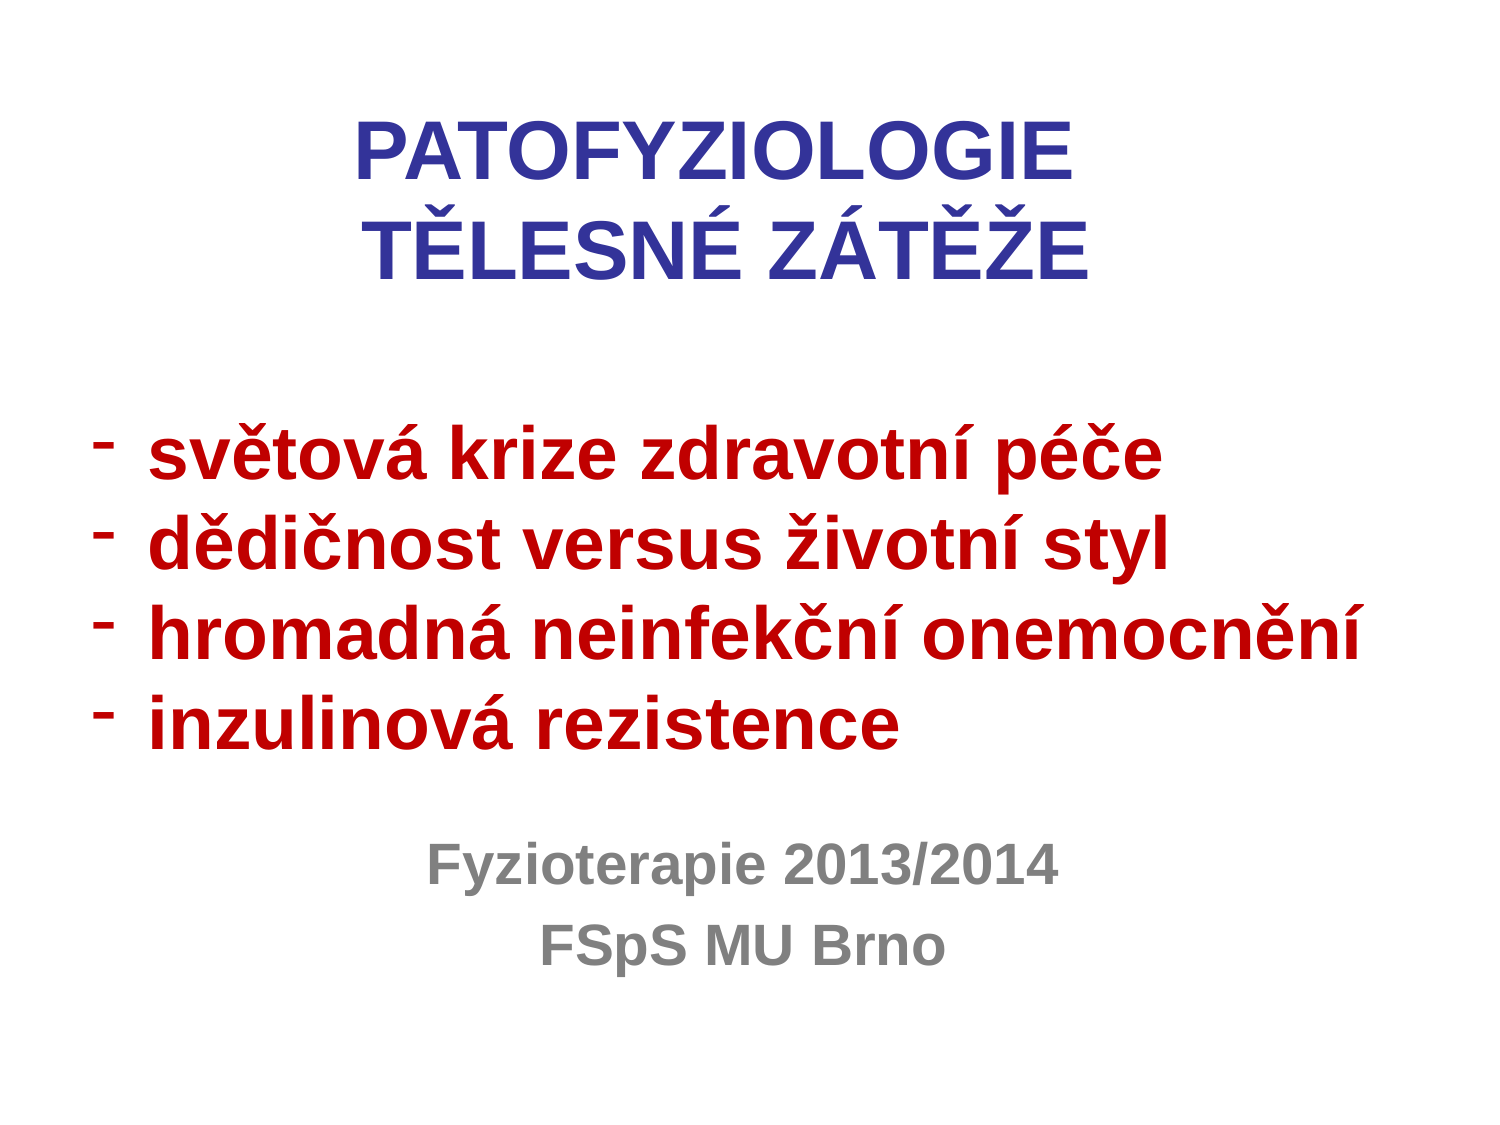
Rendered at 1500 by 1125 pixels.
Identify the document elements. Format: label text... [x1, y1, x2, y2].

subtitle Fyzioterapie 2013/2014 FSpS MU Brno [218, 818, 1269, 1107]
text_box světová krize zdravotní péče dědičnost versus životní styl hromadná neinfekční onemocnění inzulinová rezistence [76, 397, 1436, 772]
title PATOFYZIOLOGIE TĚLESNÉ ZÁTĚŽE [88, 30, 1364, 362]
